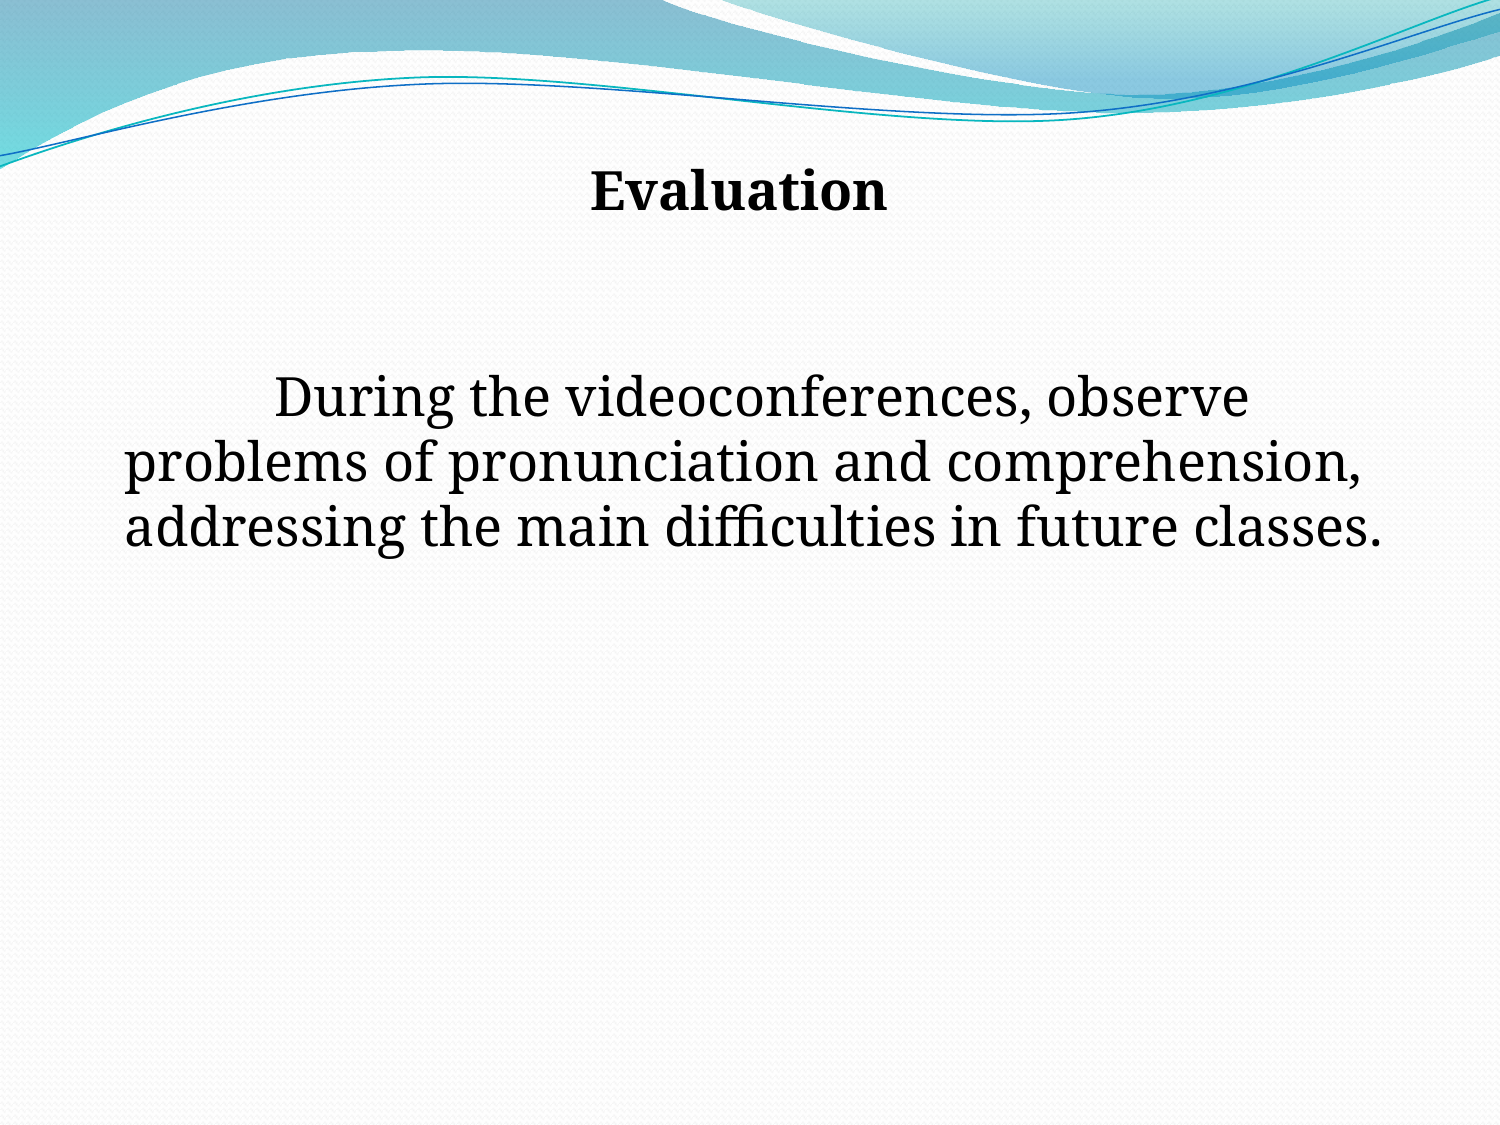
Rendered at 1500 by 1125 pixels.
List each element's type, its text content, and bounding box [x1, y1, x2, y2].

list Evaluation During the videoconferences, observe problems of pronunciation and comprehension, addressing the main difficulties in future classes. [64, 148, 1416, 870]
